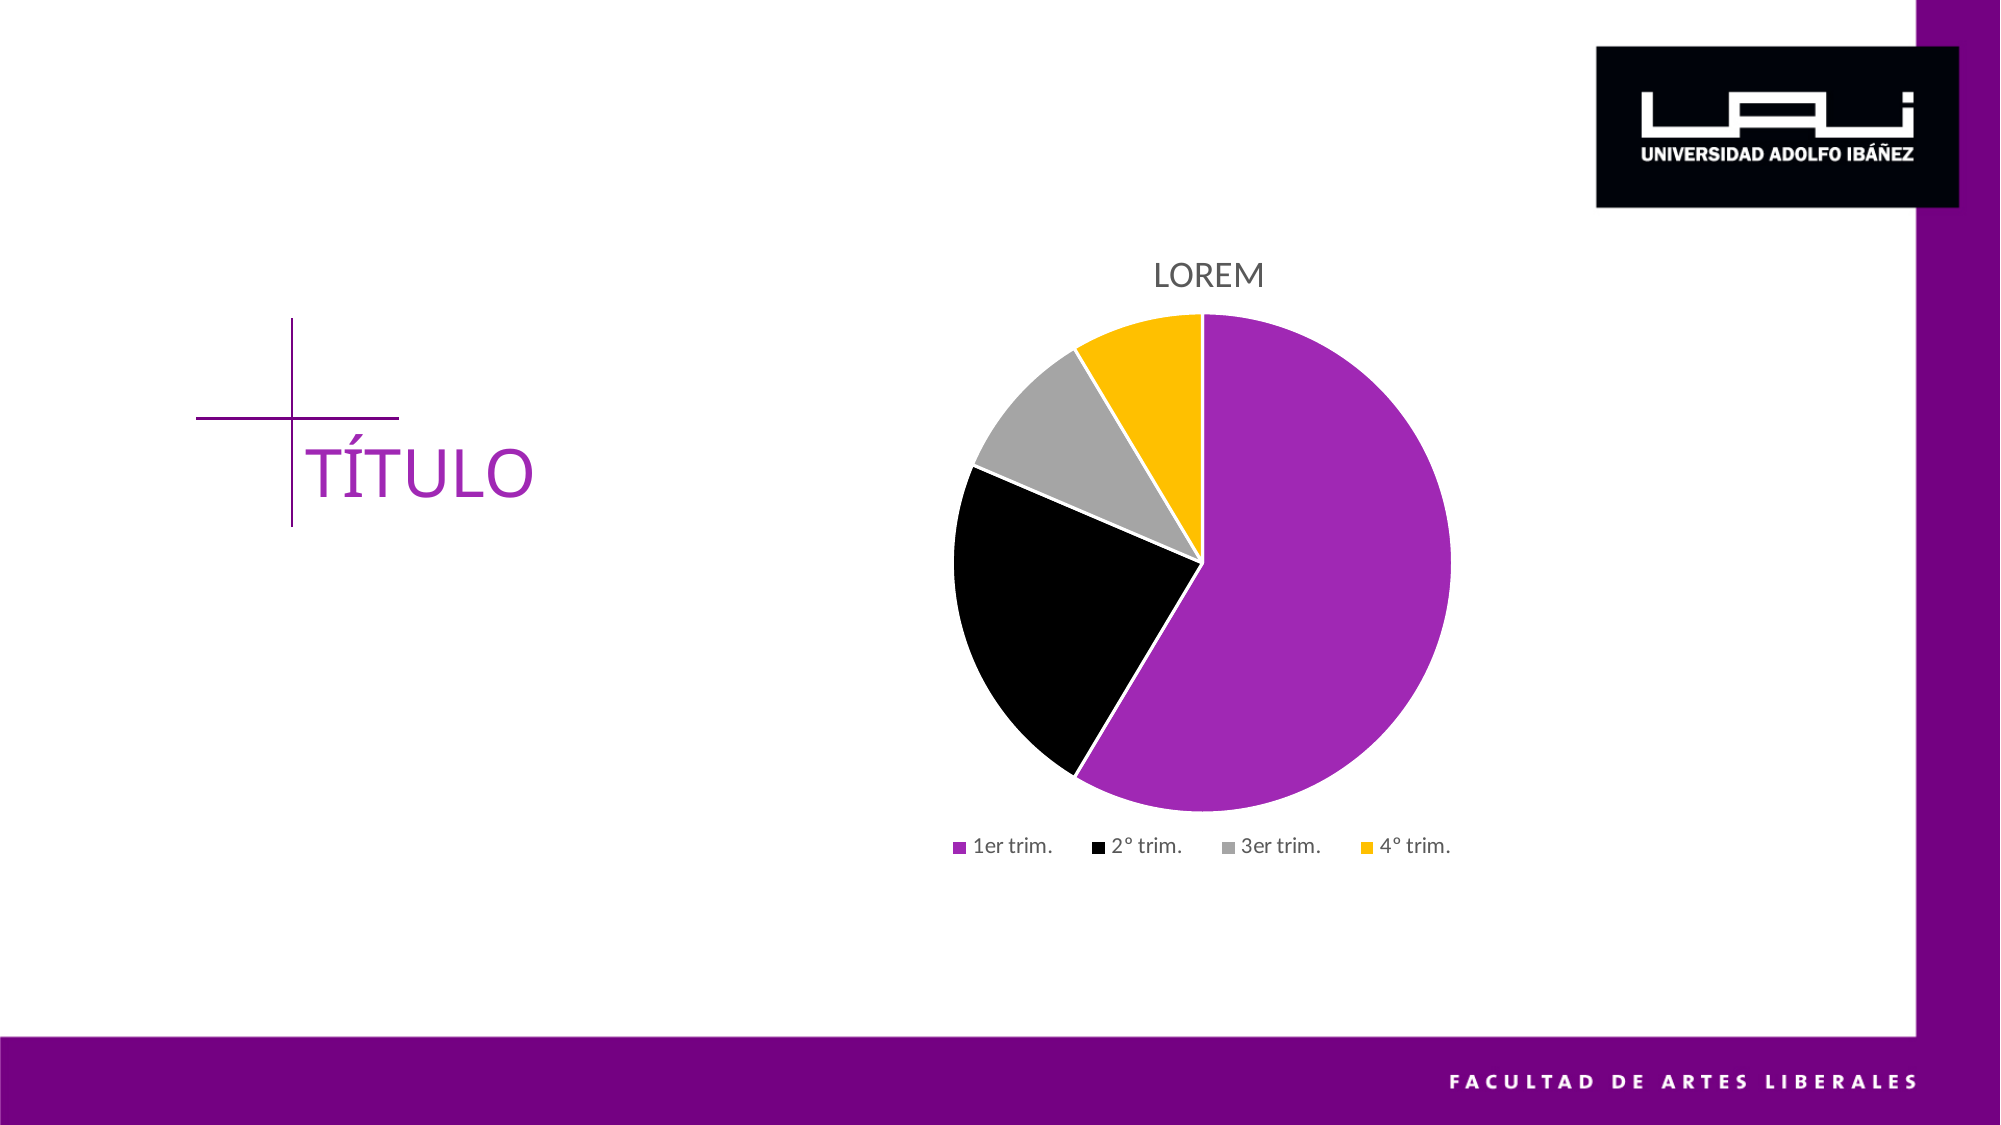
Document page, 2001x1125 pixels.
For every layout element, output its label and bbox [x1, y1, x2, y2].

chart [922, 248, 1483, 871]
text_box [196, 317, 400, 528]
picture [0, 0, 2000, 1125]
